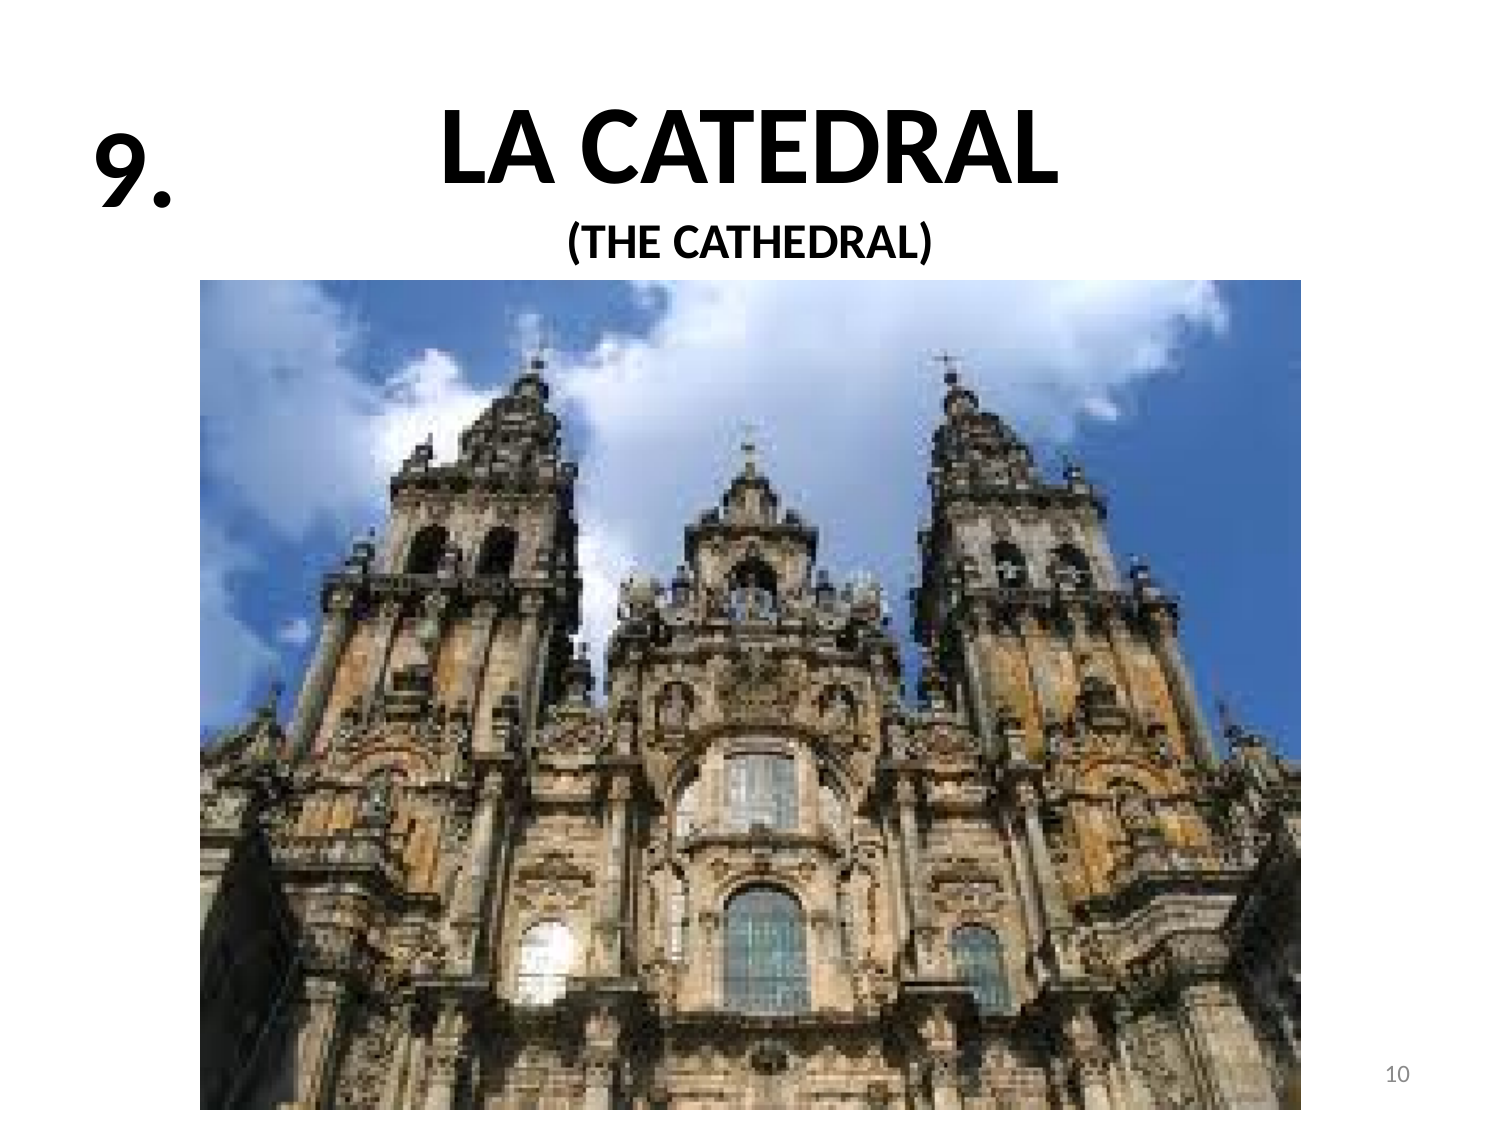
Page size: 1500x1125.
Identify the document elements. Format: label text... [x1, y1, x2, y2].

title LA CATEDRAL [75, 45, 1425, 233]
text_box 9. [75, 87, 193, 238]
slide_number 10 [1307, 1042, 1425, 1103]
picture [200, 279, 1301, 1111]
text_box (THE CATHEDRAL) [551, 201, 949, 276]
